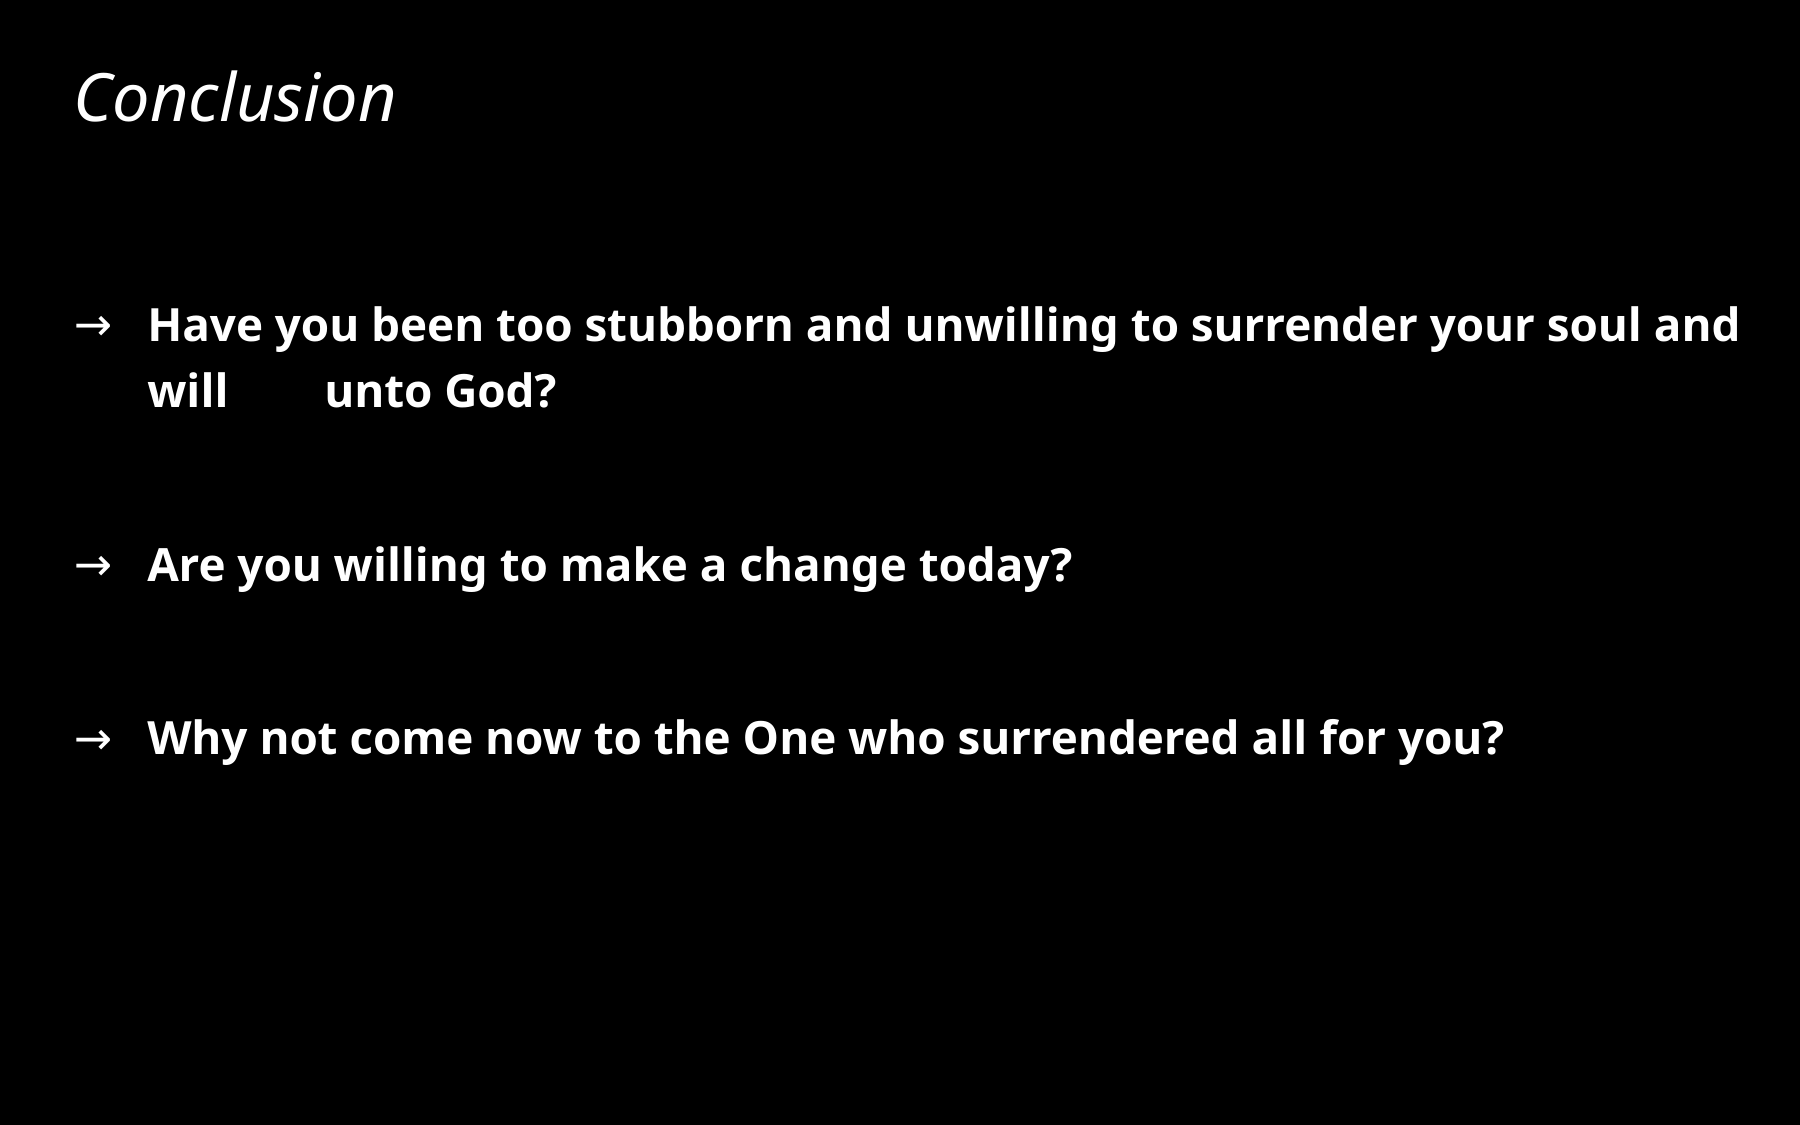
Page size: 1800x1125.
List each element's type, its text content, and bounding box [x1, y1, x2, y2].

list Have you been too stubborn and unwilling to surrender your soul and will unto God? Are you willing to make a change today? Why not come now to the One who surrendered all for you? [73, 284, 1800, 906]
title Conclusion [73, 63, 1800, 251]
